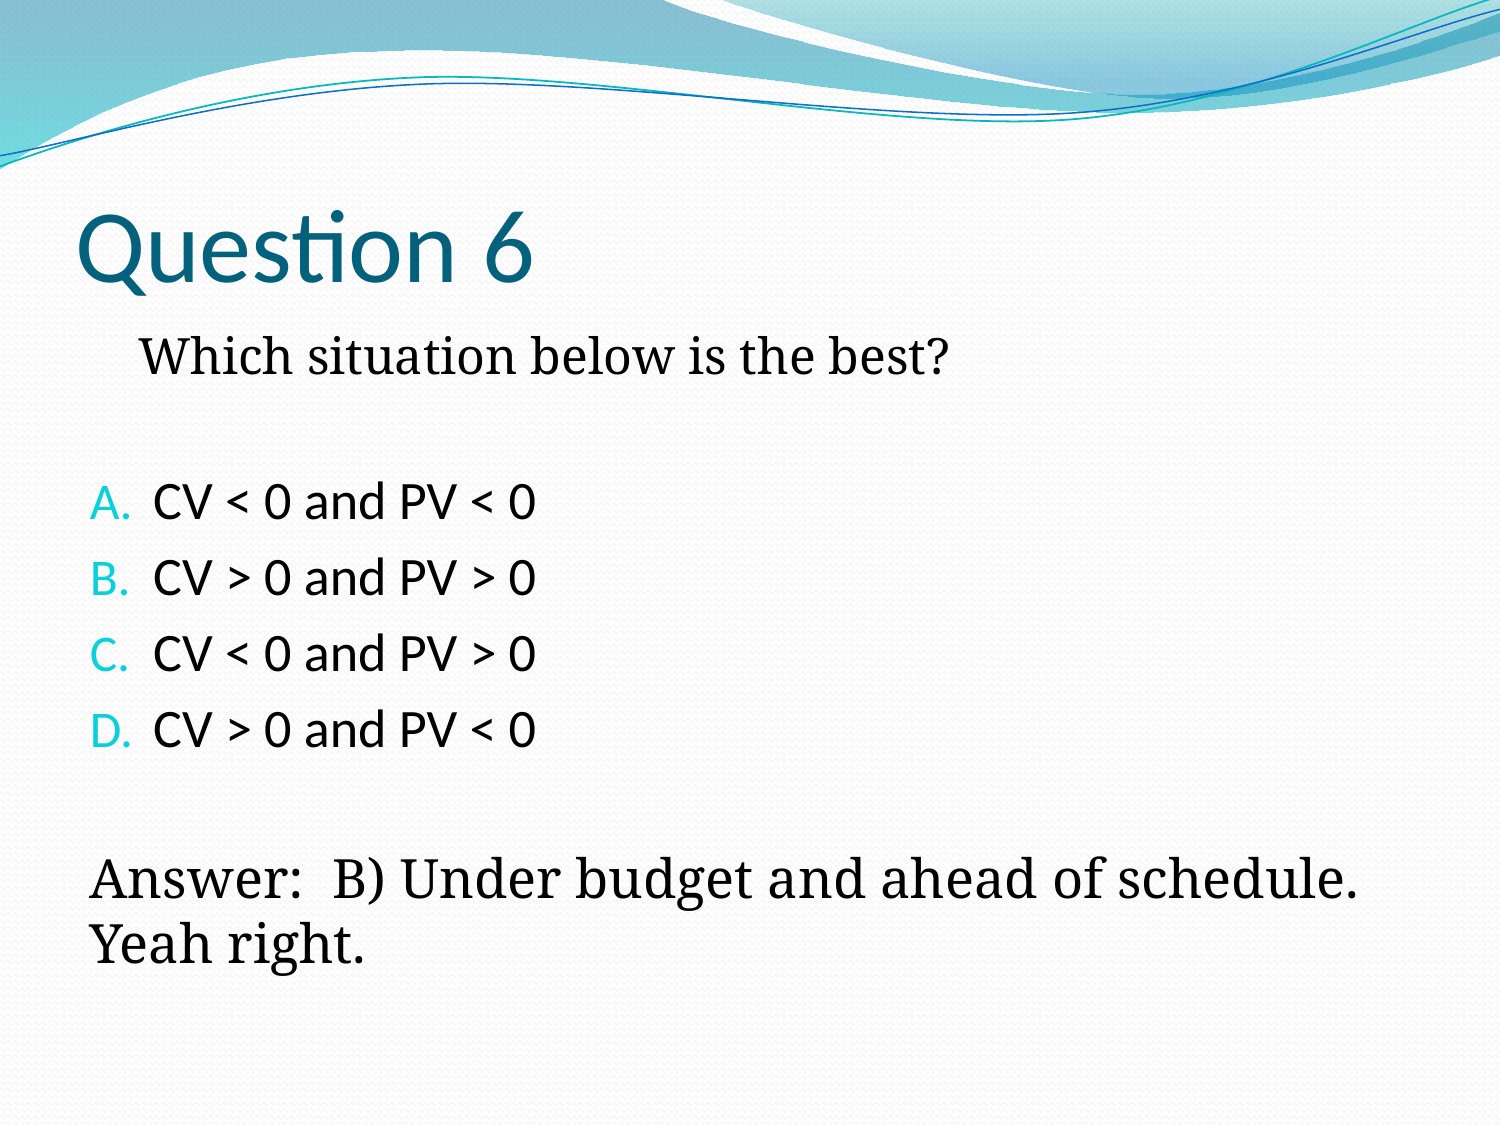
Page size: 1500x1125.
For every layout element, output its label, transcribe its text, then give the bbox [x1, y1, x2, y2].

title Question 6 [75, 115, 1425, 303]
list Which situation below is the best? CV < 0 and PV < 0 CV > 0 and PV > 0 CV < 0 and PV > 0 CV > 0 and PV < 0 Answer: B) Under budget and ahead of schedule. Yeah right. [75, 317, 1425, 1038]
